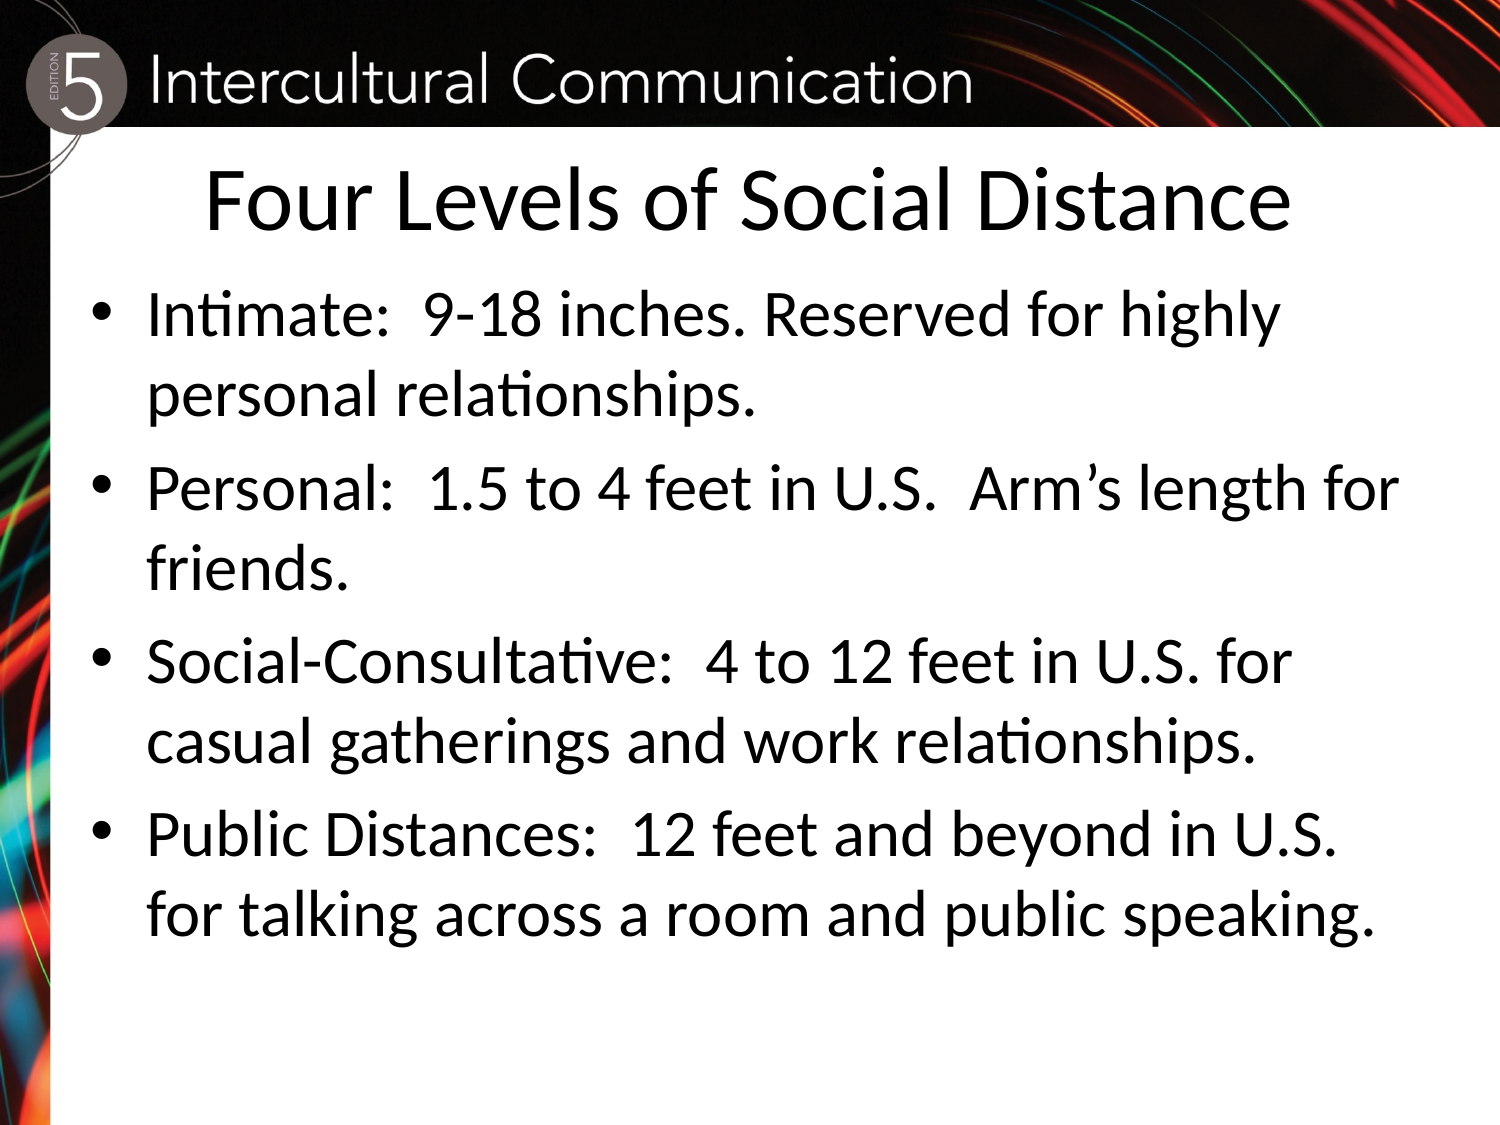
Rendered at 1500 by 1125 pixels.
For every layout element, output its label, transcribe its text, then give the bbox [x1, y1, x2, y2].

title Four Levels of Social Distance [75, 125, 1425, 262]
picture [0, 0, 1500, 1125]
list Intimate: 9-18 inches. Reserved for highly personal relationships. Personal: 1.5 to 4 feet in U.S. Arm’s length for friends. Social-Consultative: 4 to 12 feet in U.S. for casual gatherings and work relationships. Public Distances: 12 feet and beyond in U.S. for talking across a room and public speaking. [75, 262, 1425, 1005]
